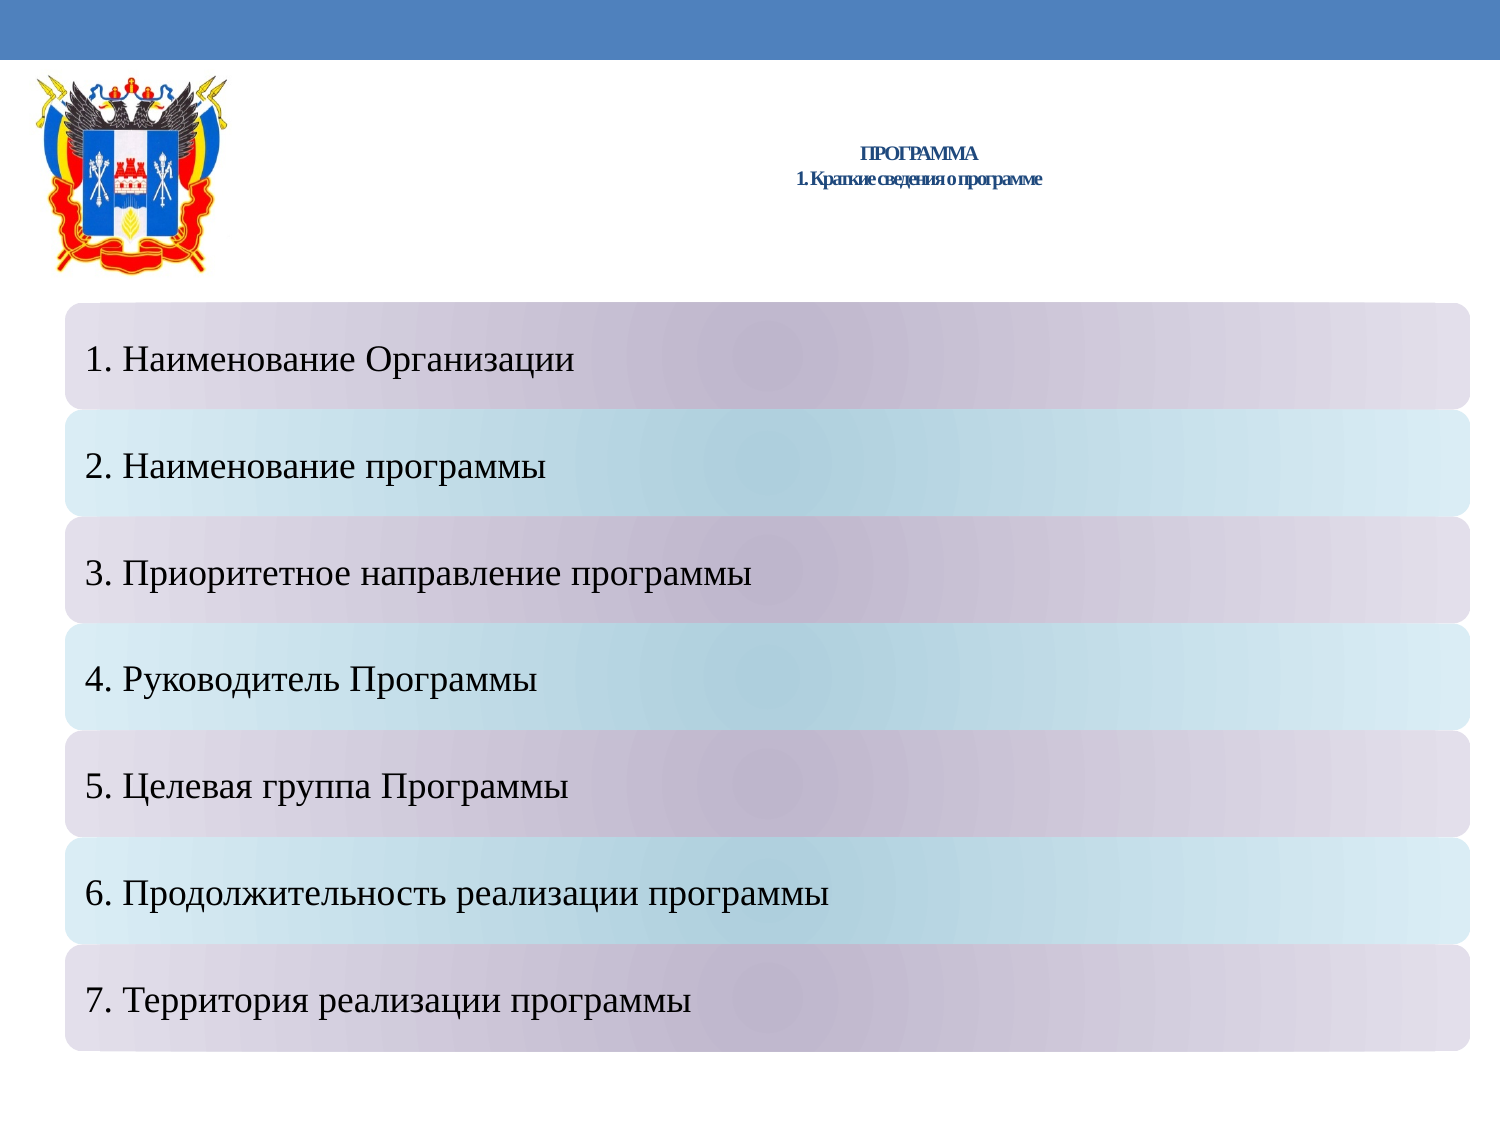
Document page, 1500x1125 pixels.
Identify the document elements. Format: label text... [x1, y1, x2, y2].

picture [29, 68, 232, 291]
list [64, 302, 1471, 1052]
title ПРОГРАММА 1. Краткие сведения о программе [336, 67, 1500, 231]
